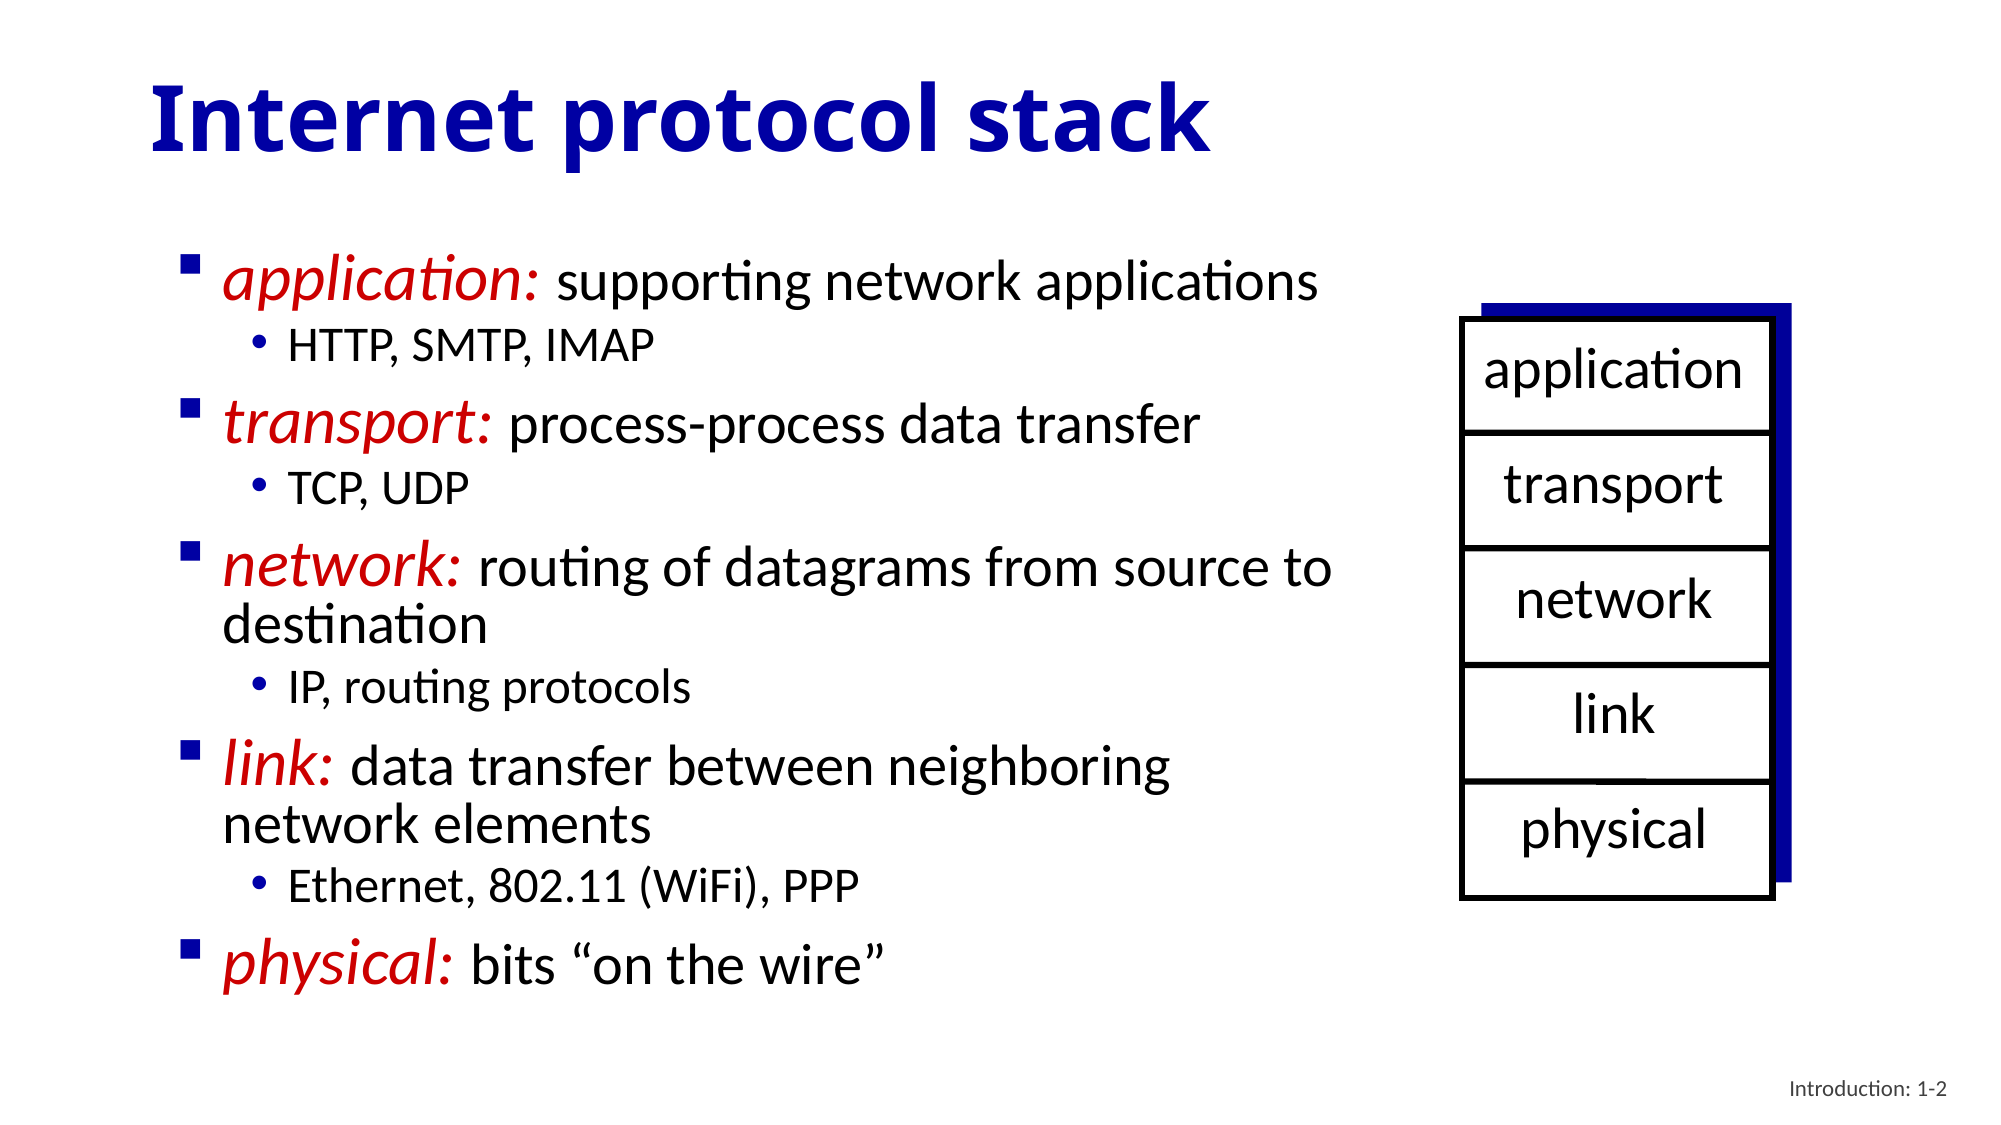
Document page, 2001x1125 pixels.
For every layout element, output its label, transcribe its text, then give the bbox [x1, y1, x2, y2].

slide_number Introduction: 1-2 [1512, 1056, 1963, 1117]
text_box application: supporting network applications HTTP, SMTP, IMAP transport: process-process data transfer TCP, UDP network: routing of datagrams from source to destination IP, routing protocols link: data transfer between neighboring network elements Ethernet, 802.11 (WiFi), PPP physical: bits “on the wire” [160, 241, 1370, 1049]
title Internet protocol stack [135, 47, 1861, 195]
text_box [1460, 303, 1792, 899]
